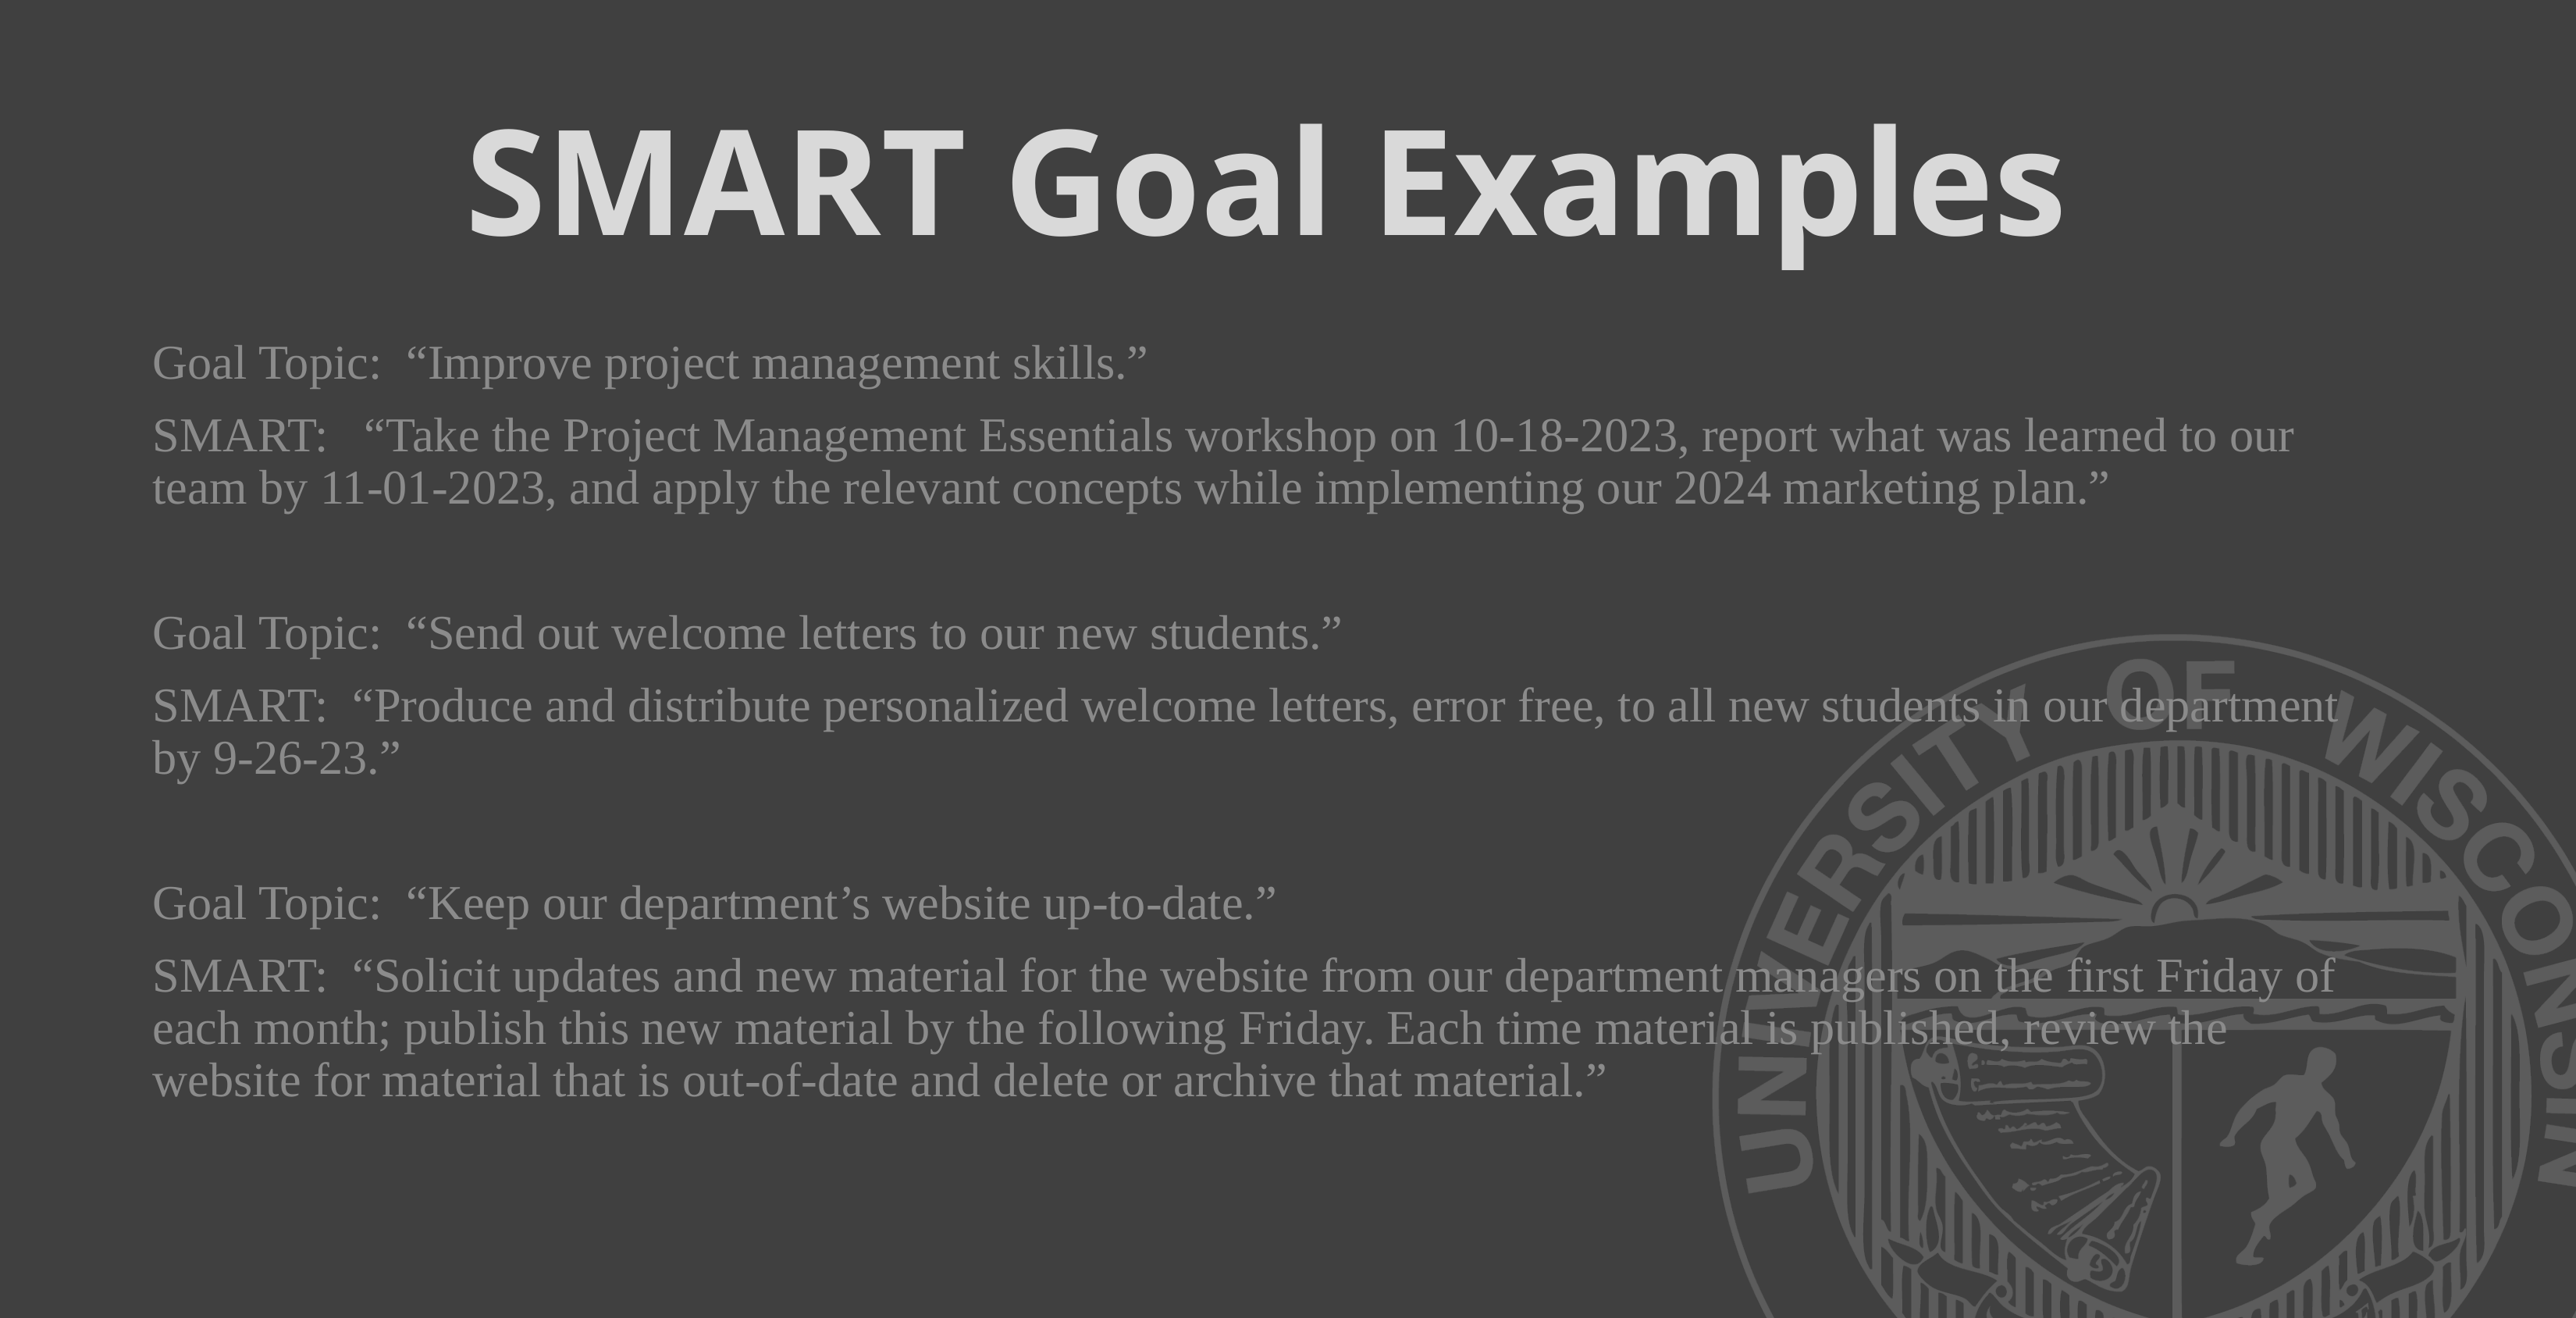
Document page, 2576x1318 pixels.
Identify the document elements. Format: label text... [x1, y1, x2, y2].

list Goal Topic: “Improve project management skills.” SMART: “Take the Project Management Essentials workshop on 10-18-2023, report what was learned to our team by 11-01-2023, and apply the relevant concepts while implementing our 2024 marketing plan.” Goal Topic: “Send out welcome letters to our new students.” SMART: “Produce and distribute personalized welcome letters, error free, to all new students in our department by 9-26-23.” Goal Topic: “Keep our department’s website up-to-date.” SMART: “Solicit updates and new material for the website from our department managers on the first Friday of each month; publish this new material by the following Friday. Each time material is published, review the website for material that is out-of-date and delete or archive that material.” [141, 330, 2363, 1117]
title SMART Goal Examples [155, 0, 2378, 273]
